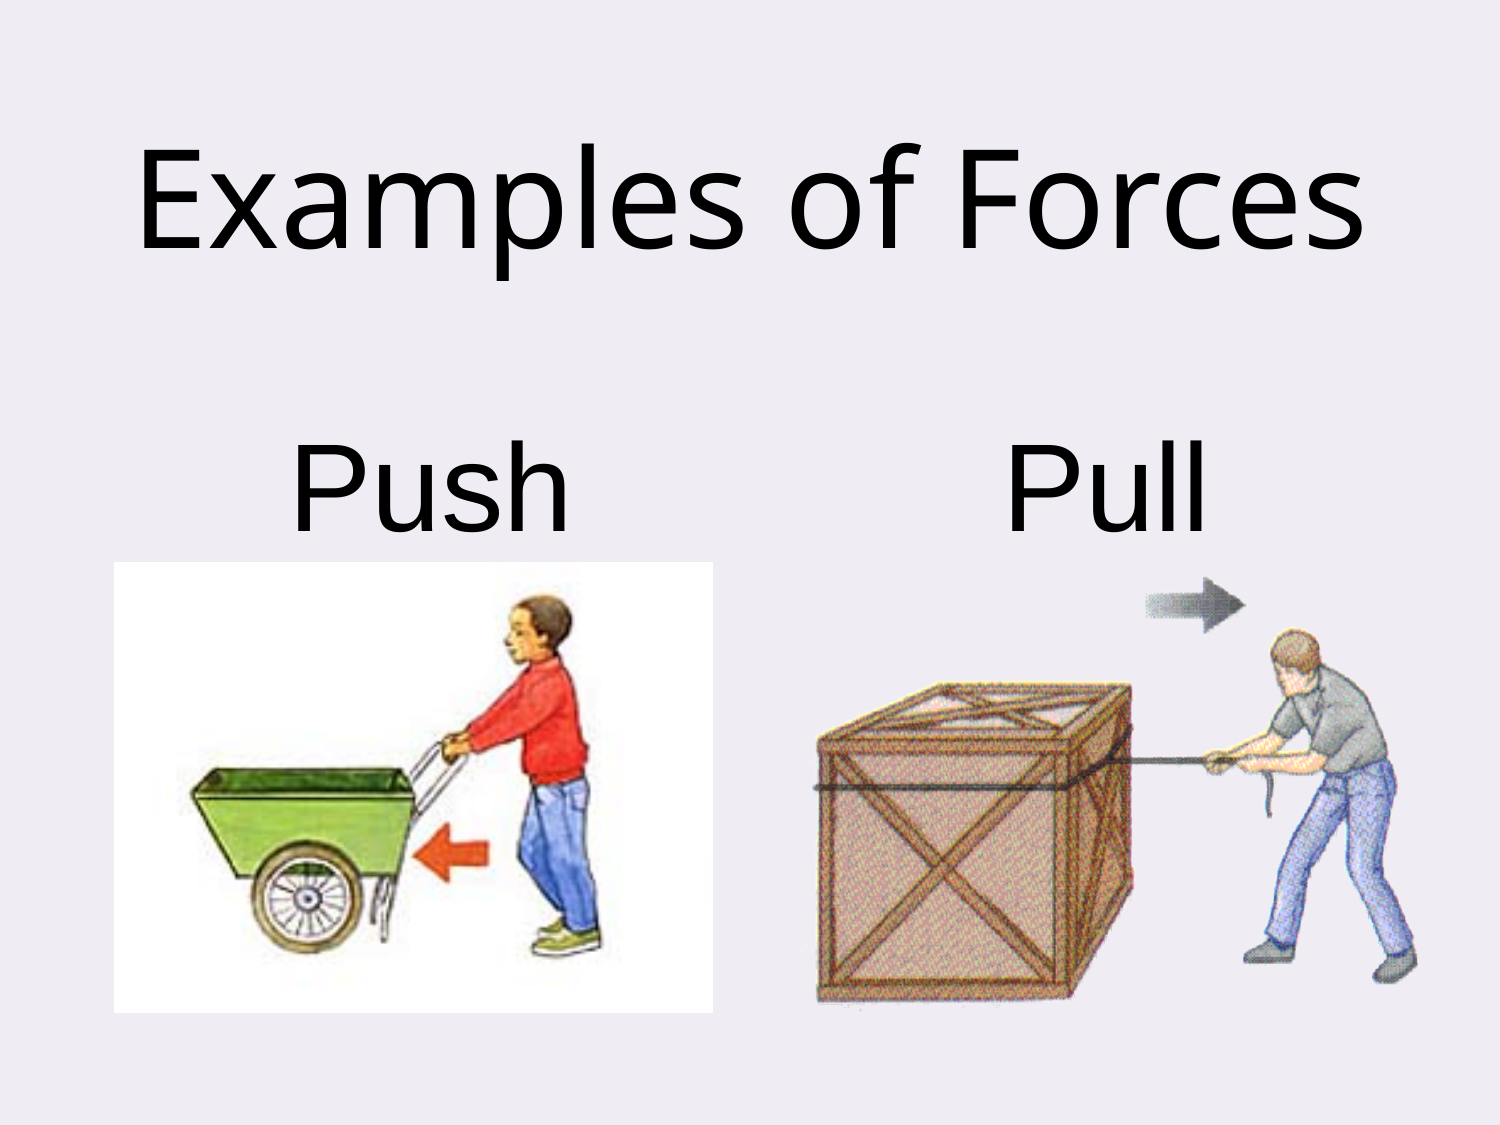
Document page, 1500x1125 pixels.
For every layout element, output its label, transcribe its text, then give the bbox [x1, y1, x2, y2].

text_box Examples of Forces [74, 99, 1425, 288]
title Push [137, 387, 726, 576]
picture [114, 562, 713, 1013]
picture [793, 568, 1438, 1013]
text_box Pull [812, 387, 1400, 566]
